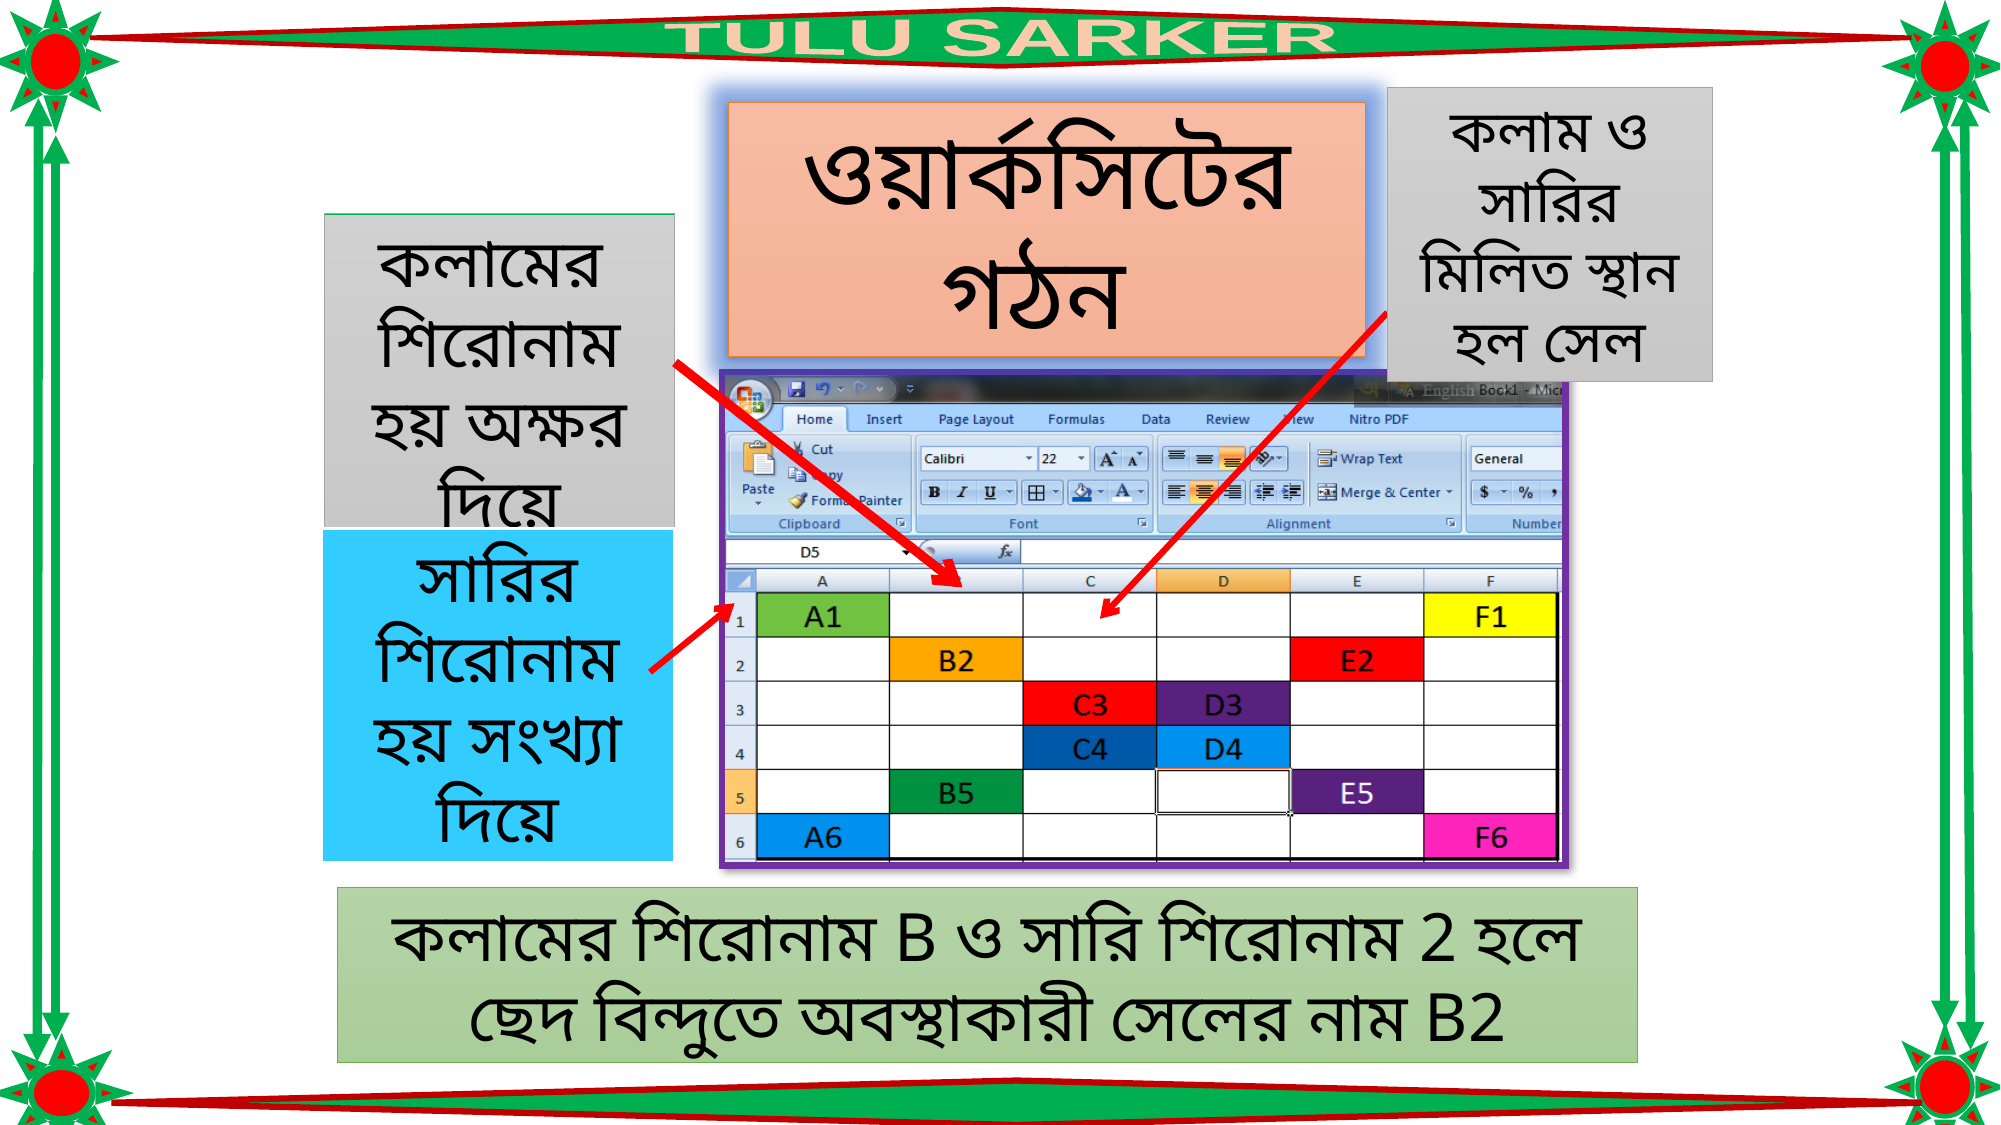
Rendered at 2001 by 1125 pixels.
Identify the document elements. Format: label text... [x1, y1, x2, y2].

picture [724, 374, 1563, 863]
text_box ওয়ার্কসিটের গঠন [728, 102, 1366, 357]
text_box কলামের শিরোনাম B ও সারি শিরোনাম 2 হলে ছেদ বিন্দুতে অবস্থাকারী সেলের নাম B2 [337, 887, 1638, 1063]
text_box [674, 362, 963, 588]
text_box সারির শিরোনাম হয় সংখ্যা দিয়ে [320, 527, 676, 864]
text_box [649, 603, 735, 673]
text_box কলামের শিরোনাম হয় অক্ষর দিয়ে [324, 213, 675, 527]
text_box কলাম ও সারির মিলিত স্থান হল সেল [1387, 87, 1713, 382]
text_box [1099, 312, 1388, 619]
